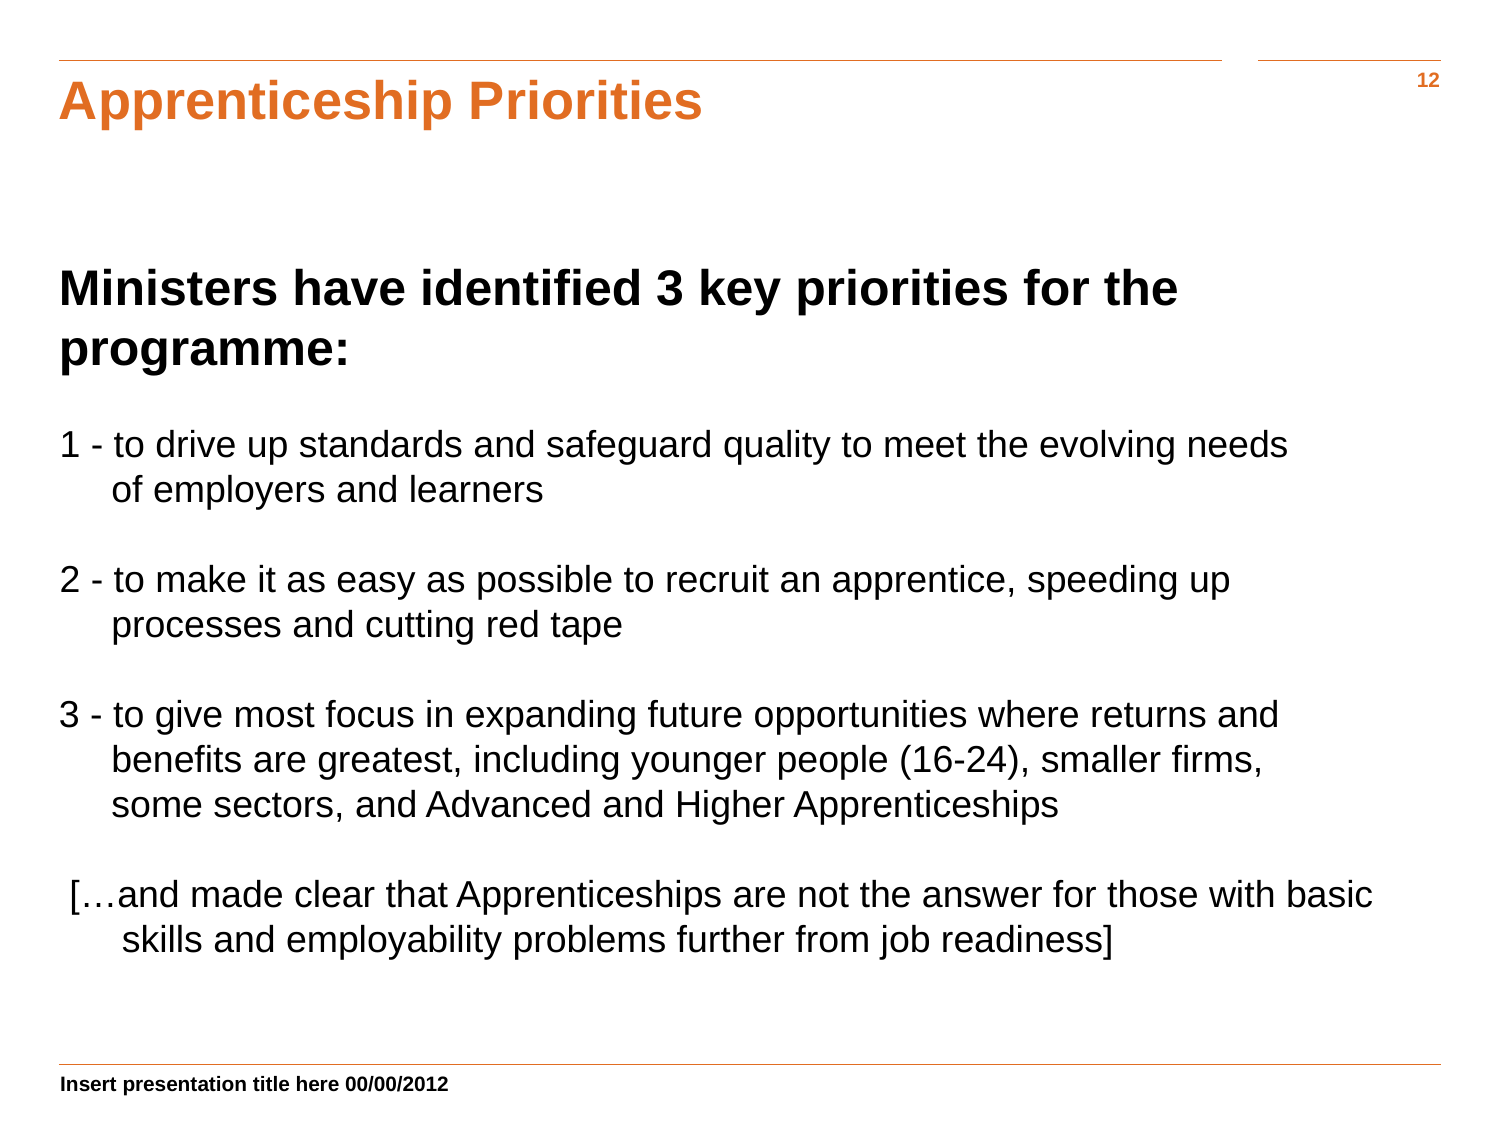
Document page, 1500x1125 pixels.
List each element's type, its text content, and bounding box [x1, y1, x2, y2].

list Ministers have identified 3 key priorities for the programme: 1 - to drive up standards and safeguard quality to meet the evolving needs of employers and learners 2 - to make it as easy as possible to recruit an apprentice, speeding up processes and cutting red tape 3 - to give most focus in expanding future opportunities where returns and benefits are greatest, including younger people (16-24), smaller firms, some sectors, and Advanced and Higher Apprenticeships […and made clear that Apprenticeships are not the answer for those with basic skills and employability problems further from job readiness] [58, 255, 1442, 999]
title Apprenticeship Priorities [58, 58, 1223, 221]
